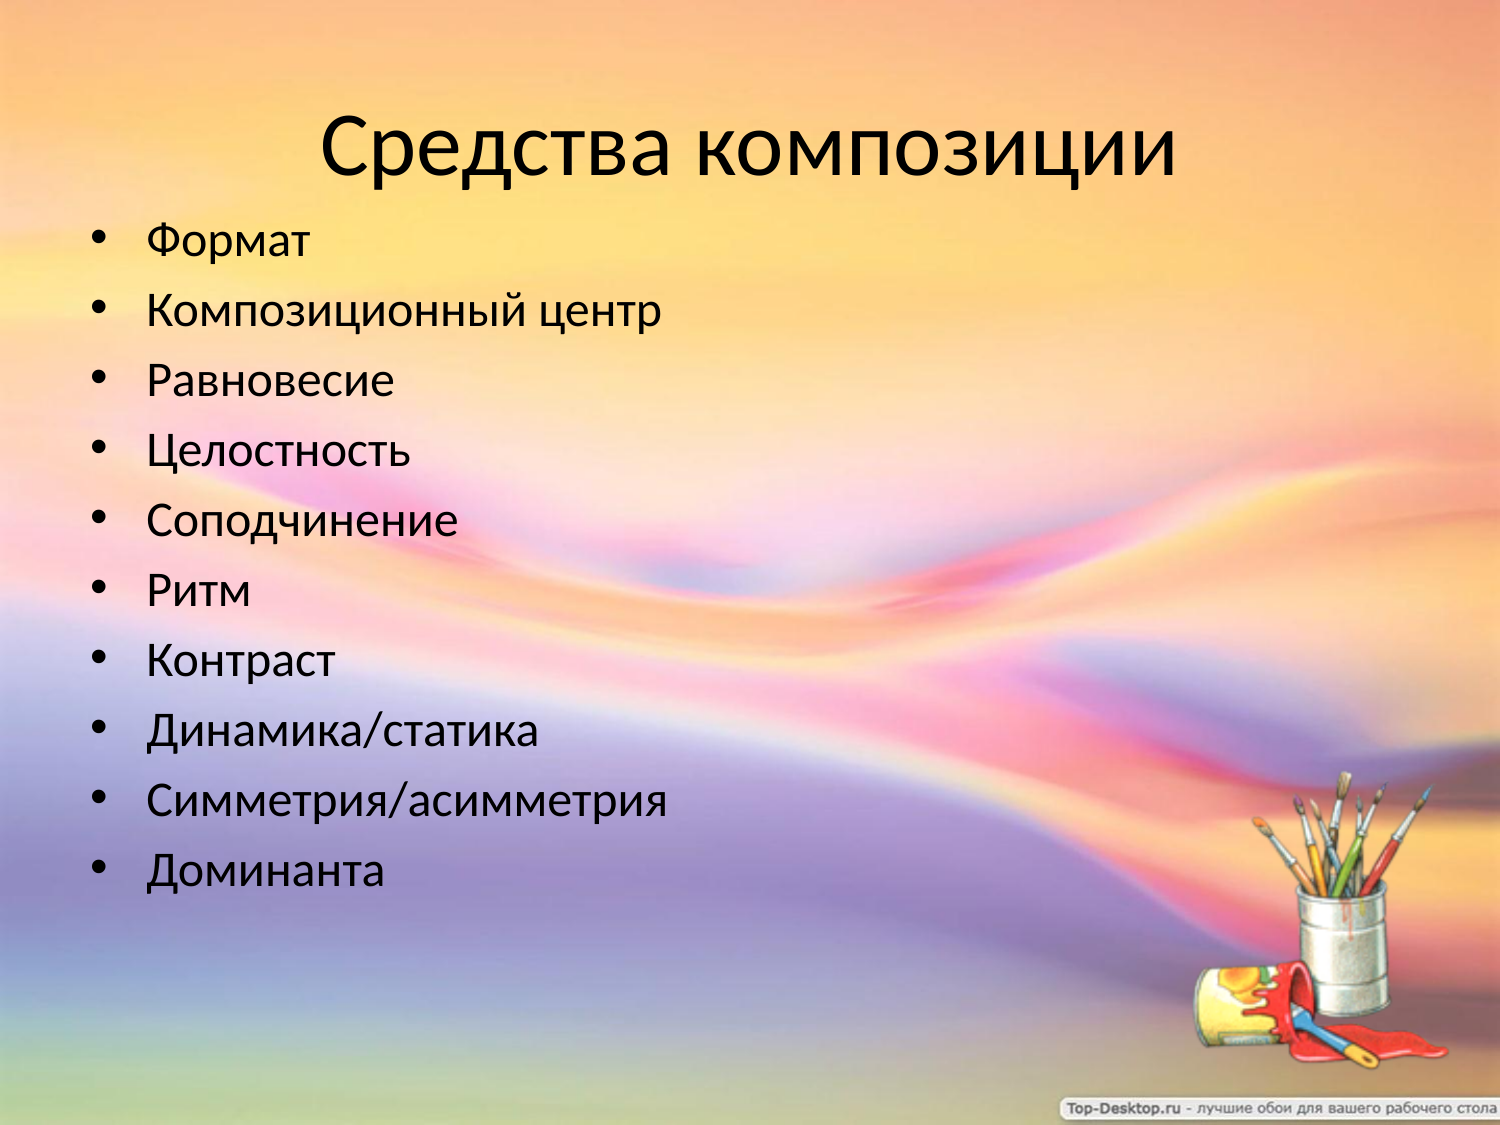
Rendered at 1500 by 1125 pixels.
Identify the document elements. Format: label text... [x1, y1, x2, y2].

picture [0, 0, 1500, 1125]
list Формат Композиционный центр Равновесие Целостность Соподчинение Ритм Контраст Динамика/статика Симметрия/асимметрия Доминанта [74, 198, 1426, 1006]
title Средства композиции [74, 44, 1426, 198]
